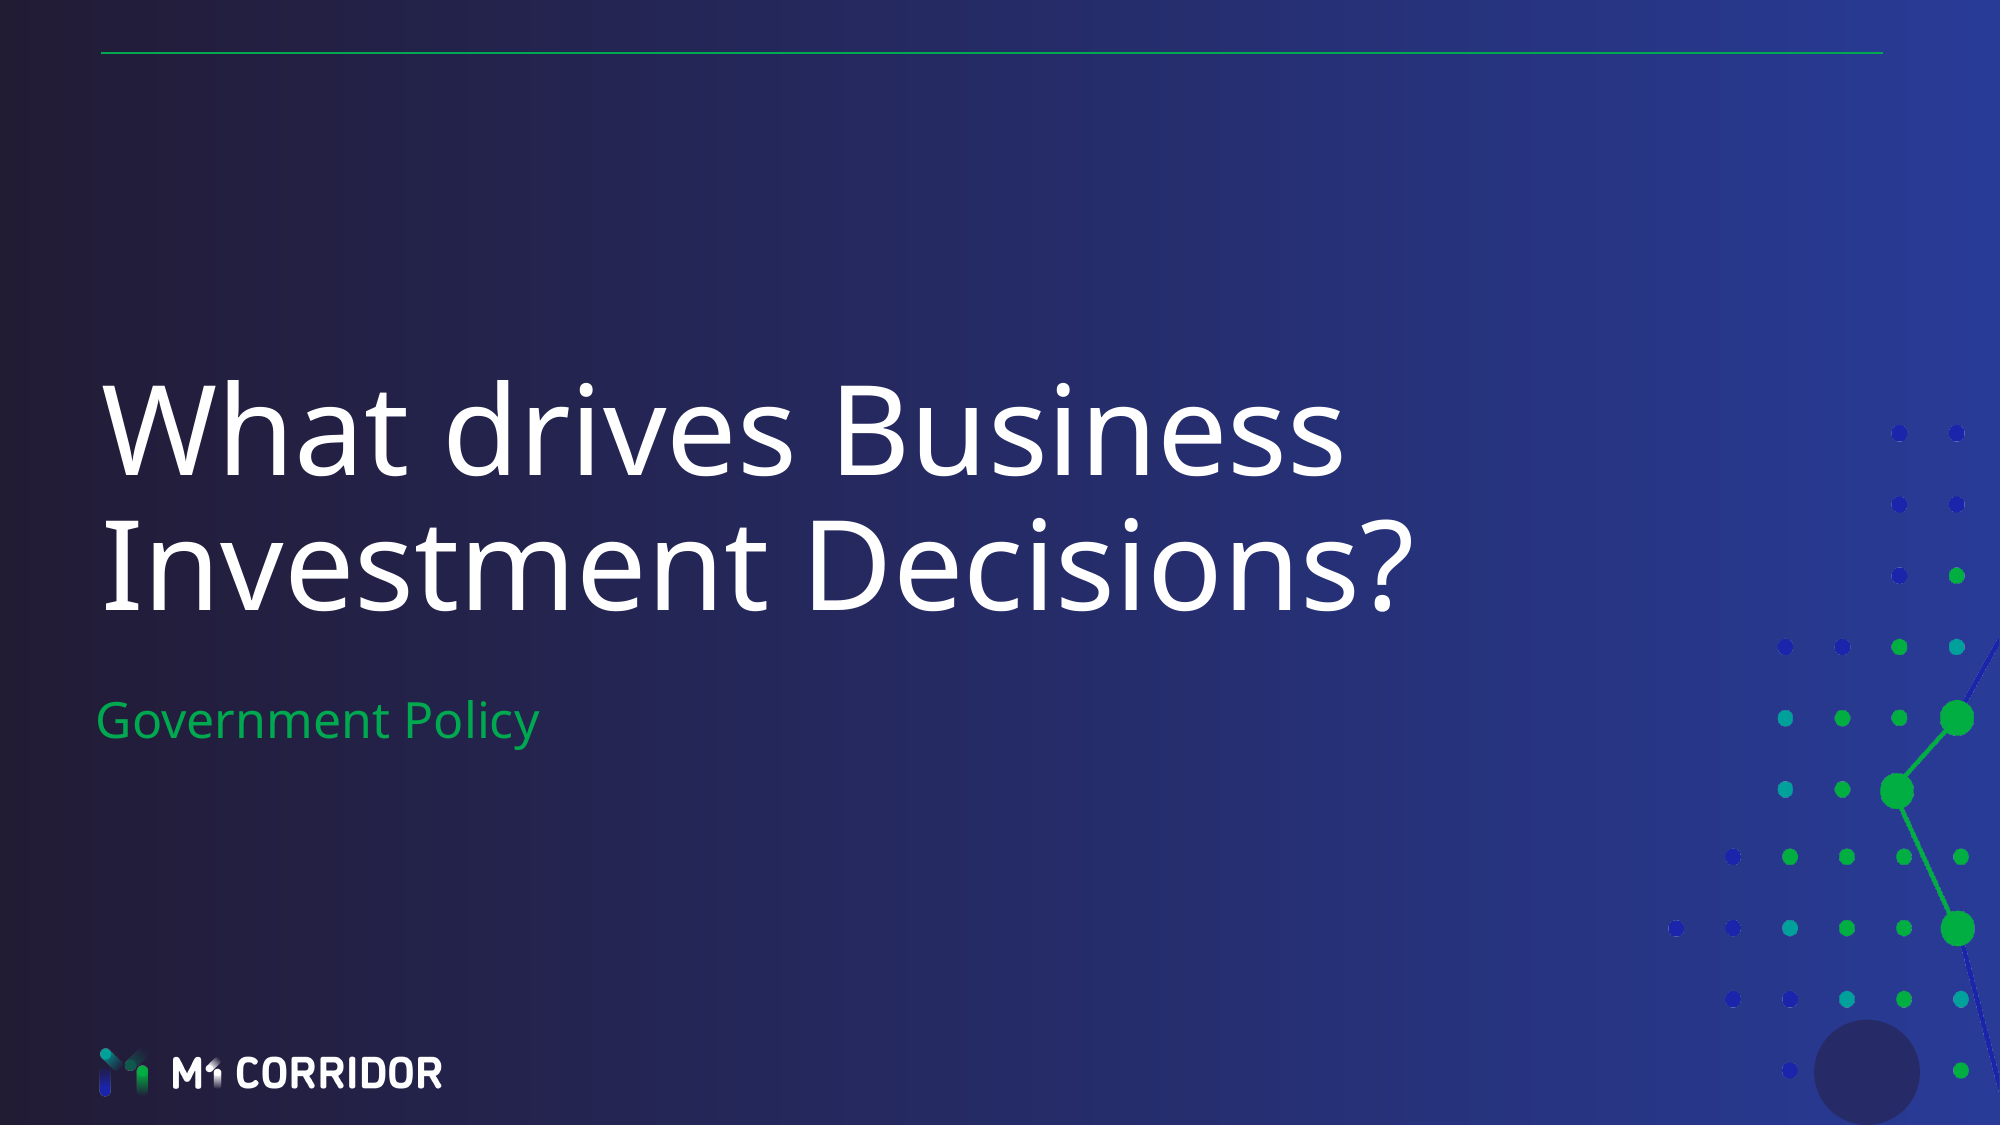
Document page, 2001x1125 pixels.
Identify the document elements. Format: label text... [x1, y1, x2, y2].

subtitle Government Policy [95, 677, 1000, 910]
title What drives Business Investment Decisions? [100, 184, 1509, 638]
picture [73, 1023, 471, 1121]
picture [1629, 375, 1999, 1125]
